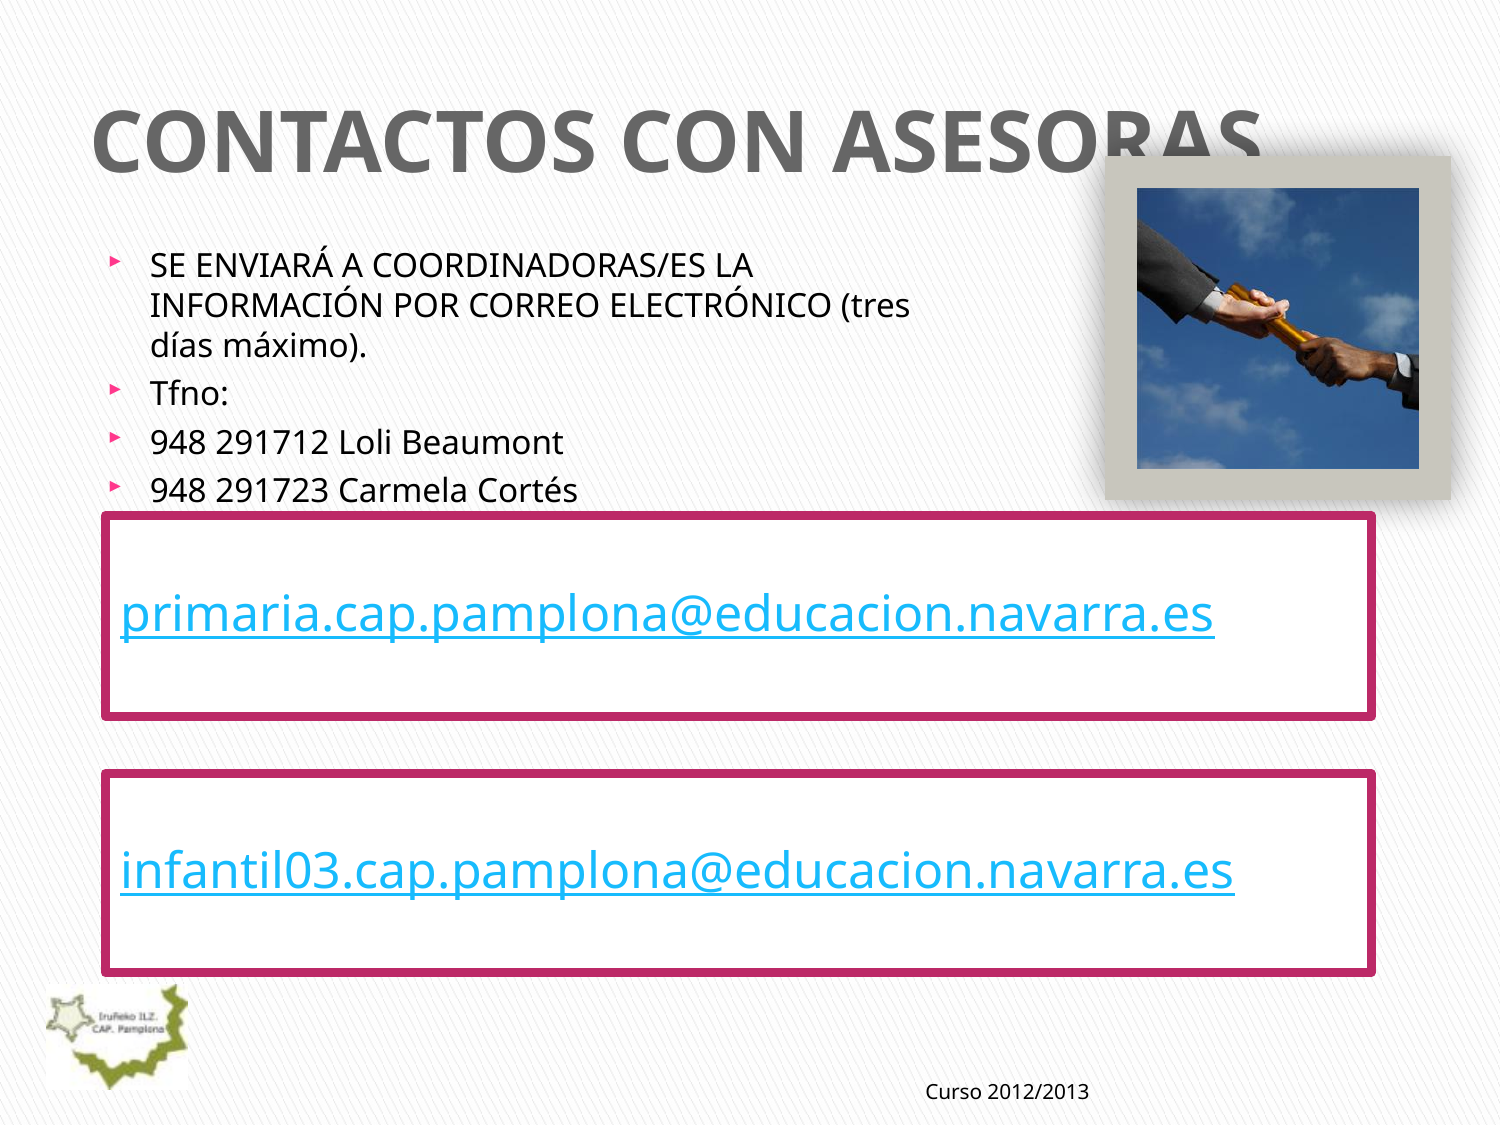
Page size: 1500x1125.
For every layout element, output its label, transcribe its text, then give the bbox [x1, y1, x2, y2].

title CONTACTOS CON ASESORAS [75, 44, 1425, 233]
list SE ENVIARÁ A COORDINADORAS/ES LA INFORMACIÓN POR CORREO ELECTRÓNICO (tres días máximo). Tfno: 948 291712 Loli Beaumont 948 291723 Carmela Cortés E-mail: [74, 236, 950, 856]
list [1136, 187, 1420, 470]
footer Curso 2012/2013 [718, 1051, 1105, 1112]
text_box primaria.cap.pamplona@educacion.navarra.es [101, 511, 1376, 721]
picture [46, 984, 188, 1091]
text_box infantil03.cap.pamplona@educacion.navarra.es [101, 769, 1376, 977]
